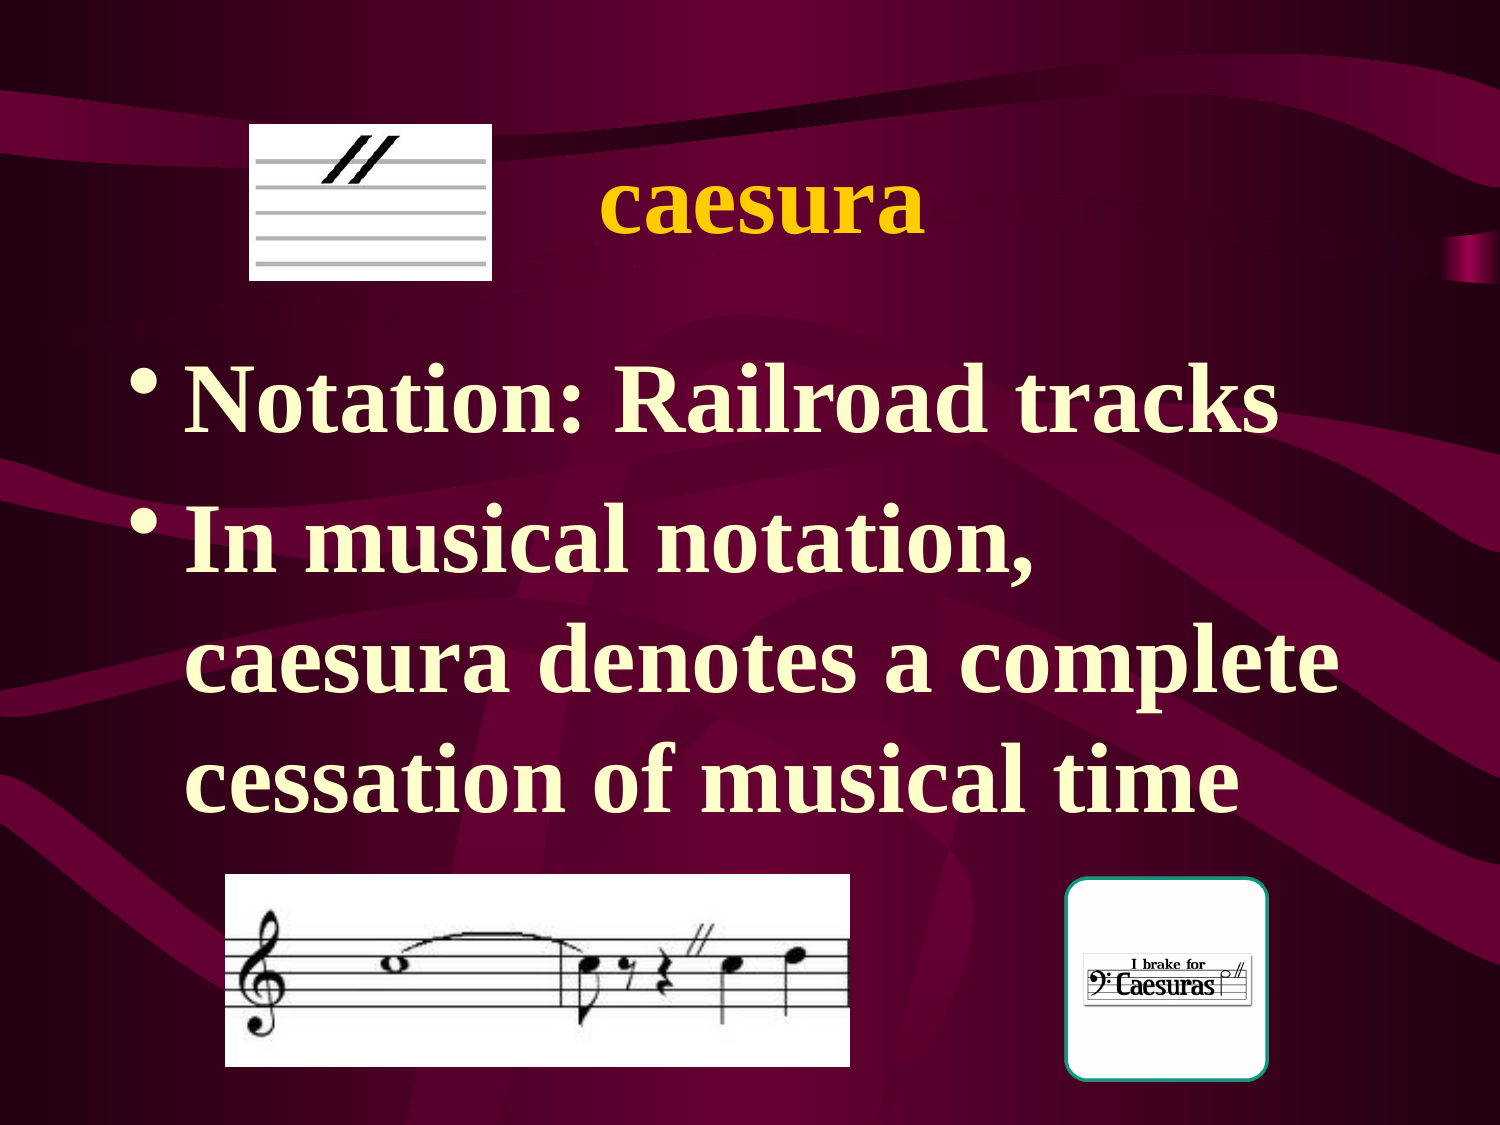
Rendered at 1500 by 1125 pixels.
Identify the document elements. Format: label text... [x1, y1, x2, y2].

title caesura [112, 99, 1388, 288]
picture [224, 874, 851, 1067]
list Notation: Railroad tracks In musical notation, caesura denotes a complete cessation of musical time [112, 324, 1388, 1001]
picture [1062, 874, 1272, 1084]
picture [249, 124, 492, 281]
